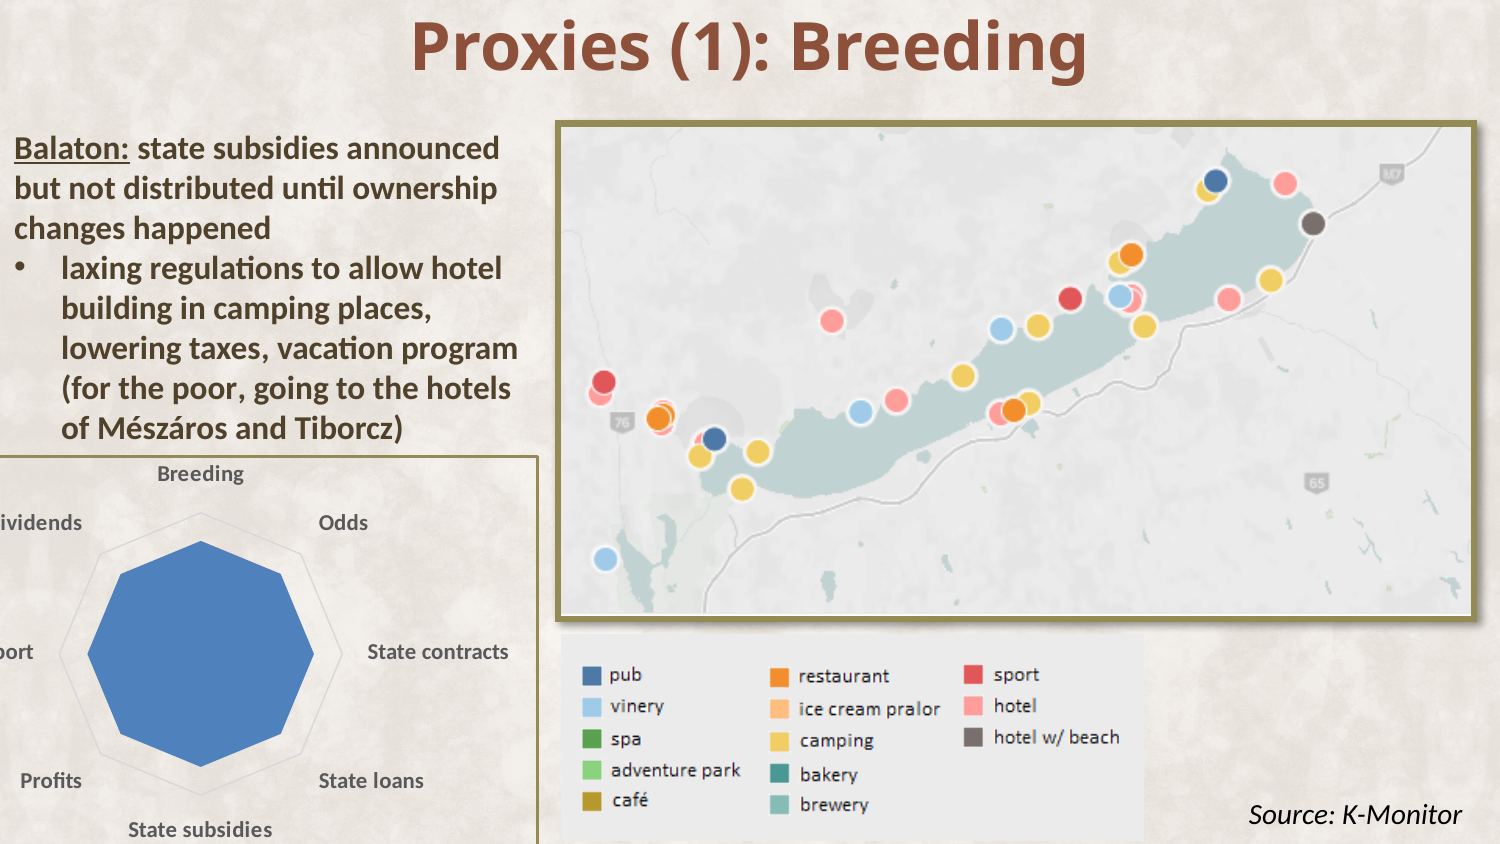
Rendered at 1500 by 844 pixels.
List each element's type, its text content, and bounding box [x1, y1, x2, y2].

text_box Source: K-Monitor [1234, 787, 1483, 838]
chart [0, 454, 540, 844]
picture [560, 126, 1471, 617]
text_box Balaton: state subsidies announced but not distributed until ownership changes happened laxing regulations to allow hotel building in camping places, lowering taxes, vacation program (for the poor, going to the hotels of Mészáros and Tiborcz) [0, 118, 561, 454]
title Proxies (1): Breeding [0, 0, 1500, 102]
picture [0, 102, 1500, 844]
